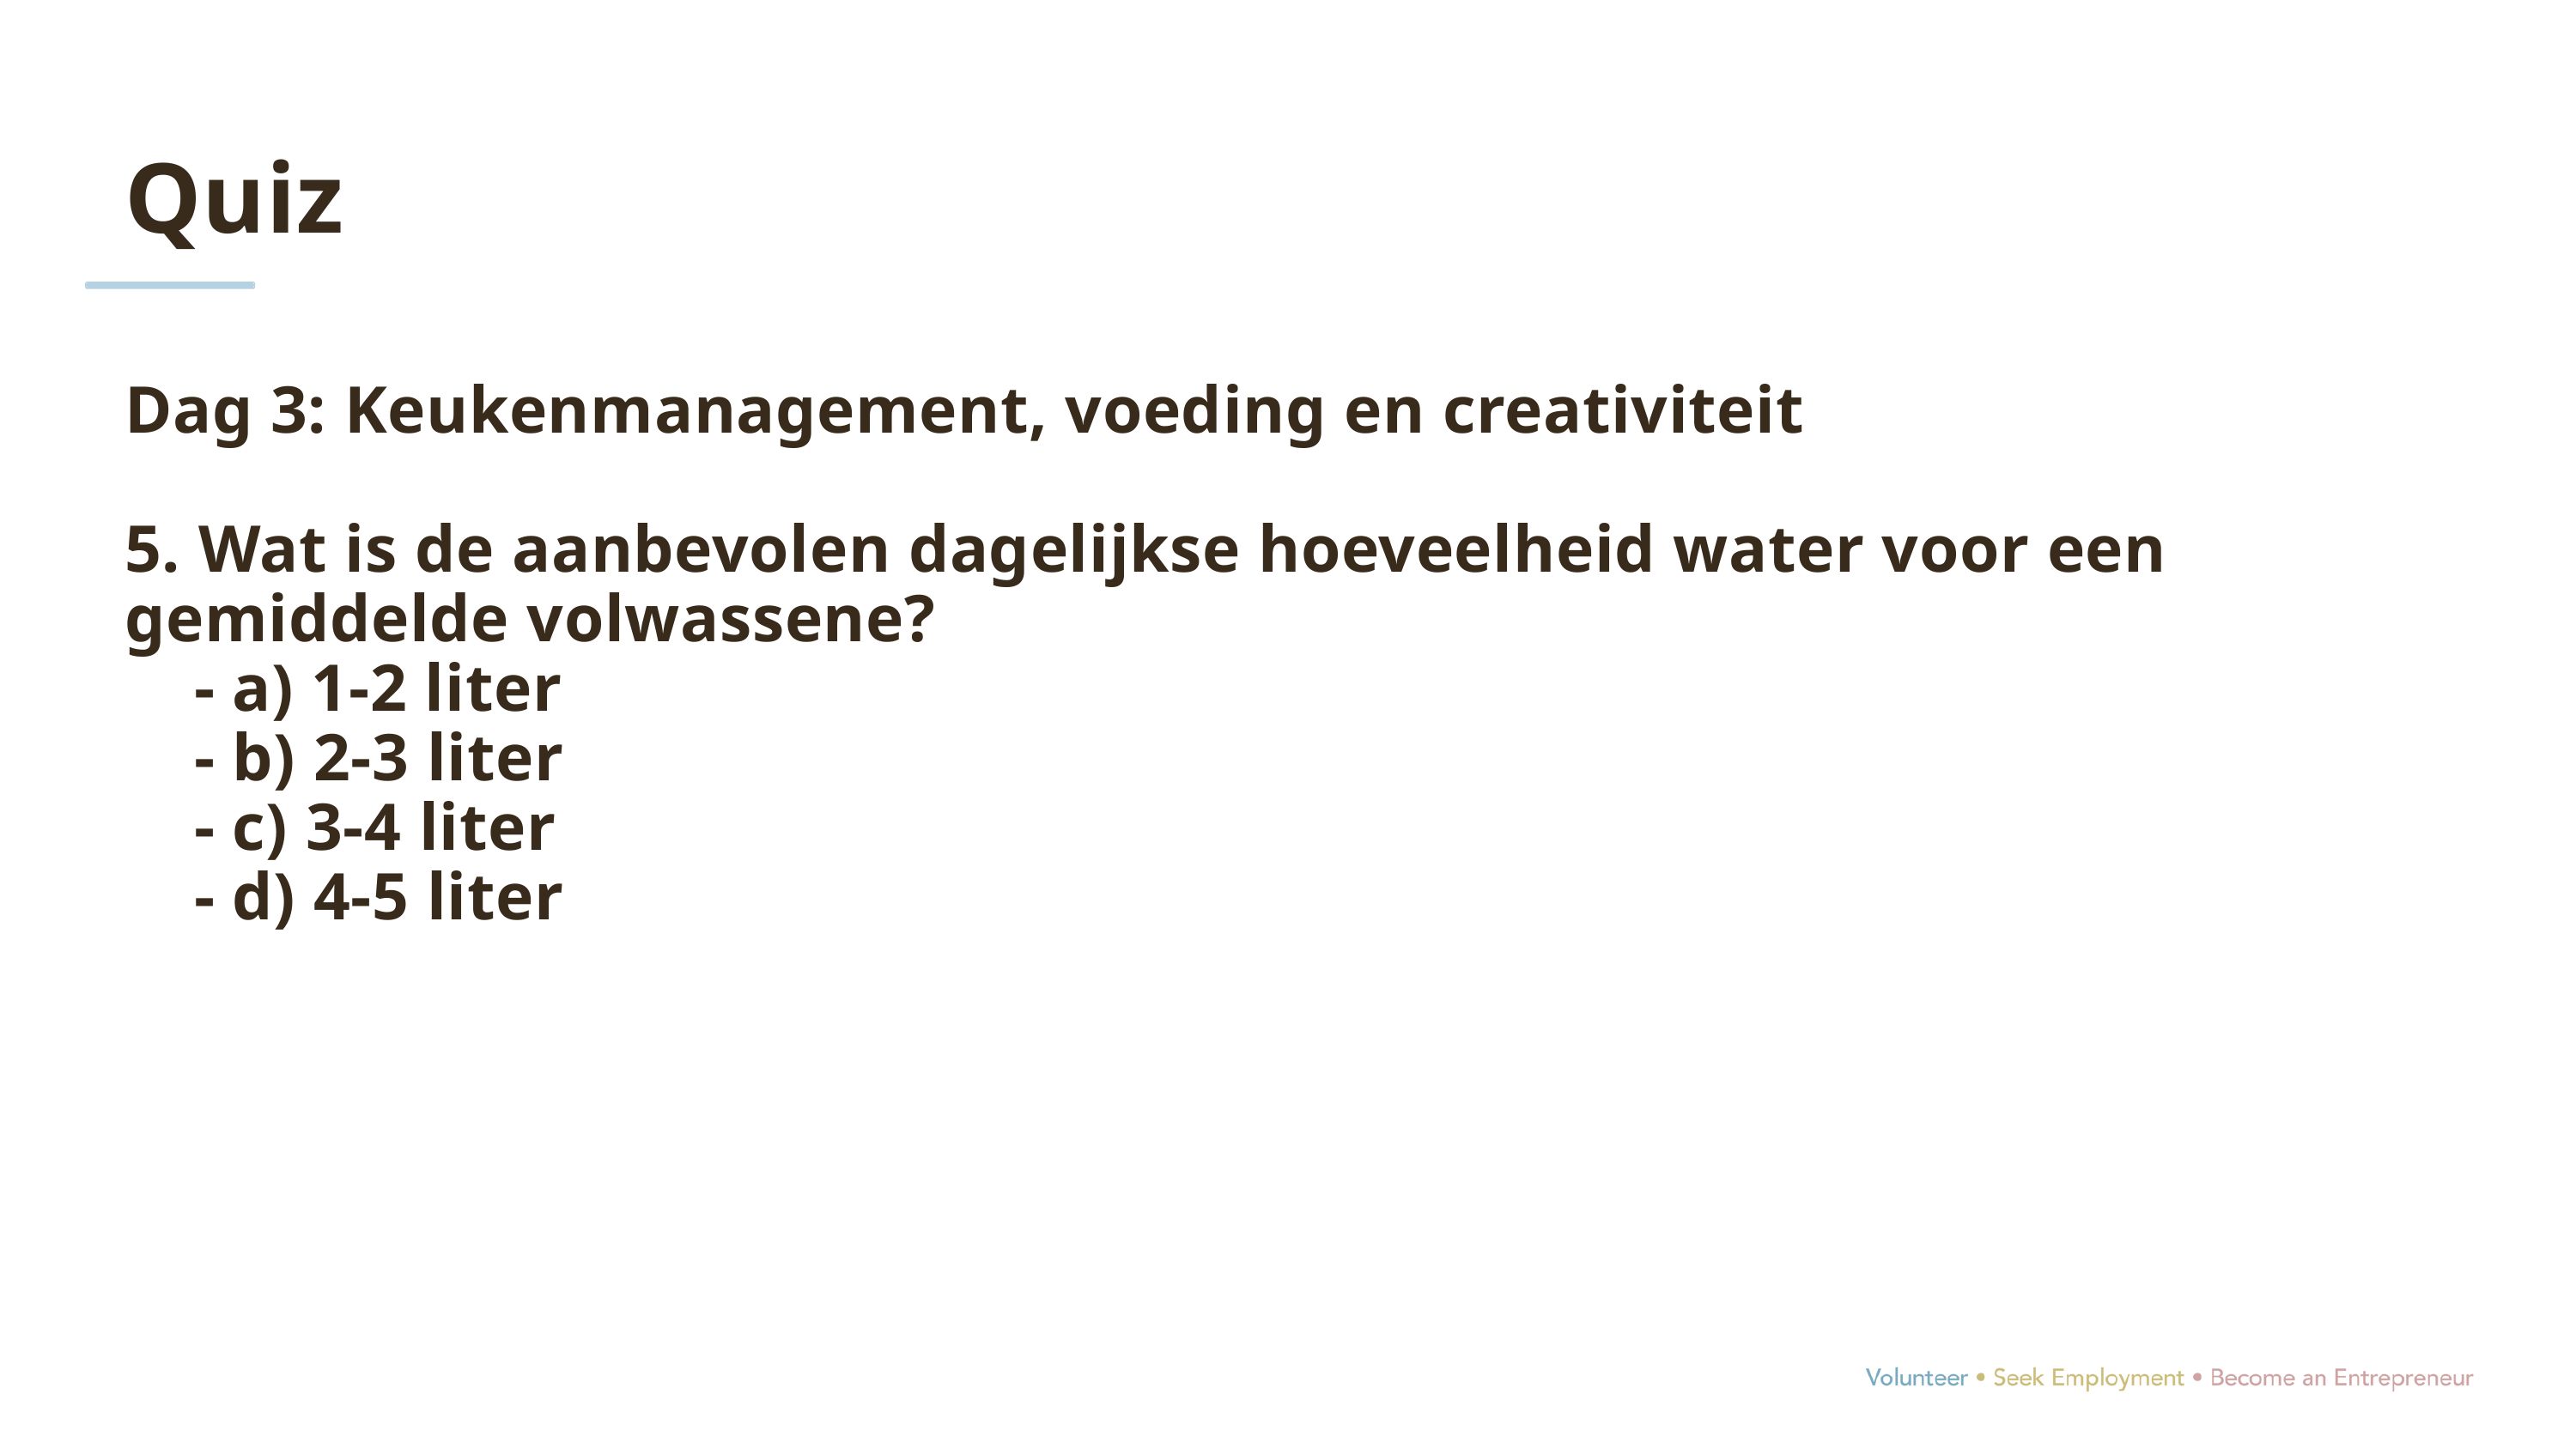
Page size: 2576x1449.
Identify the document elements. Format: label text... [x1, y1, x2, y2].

text_box Quiz [125, 158, 2470, 252]
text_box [84, 281, 256, 289]
text_box [1827, 1347, 2538, 1421]
text_box Dag 3: Keukenmanagement, voeding en creativiteit 5. Wat is de aanbevolen dagelijkse hoeveelheid water voor een gemiddelde volwassene? - a) 1-2 liter - b) 2-3 liter - c) 3-4 liter - d) 4-5 liter [125, 376, 2470, 1003]
